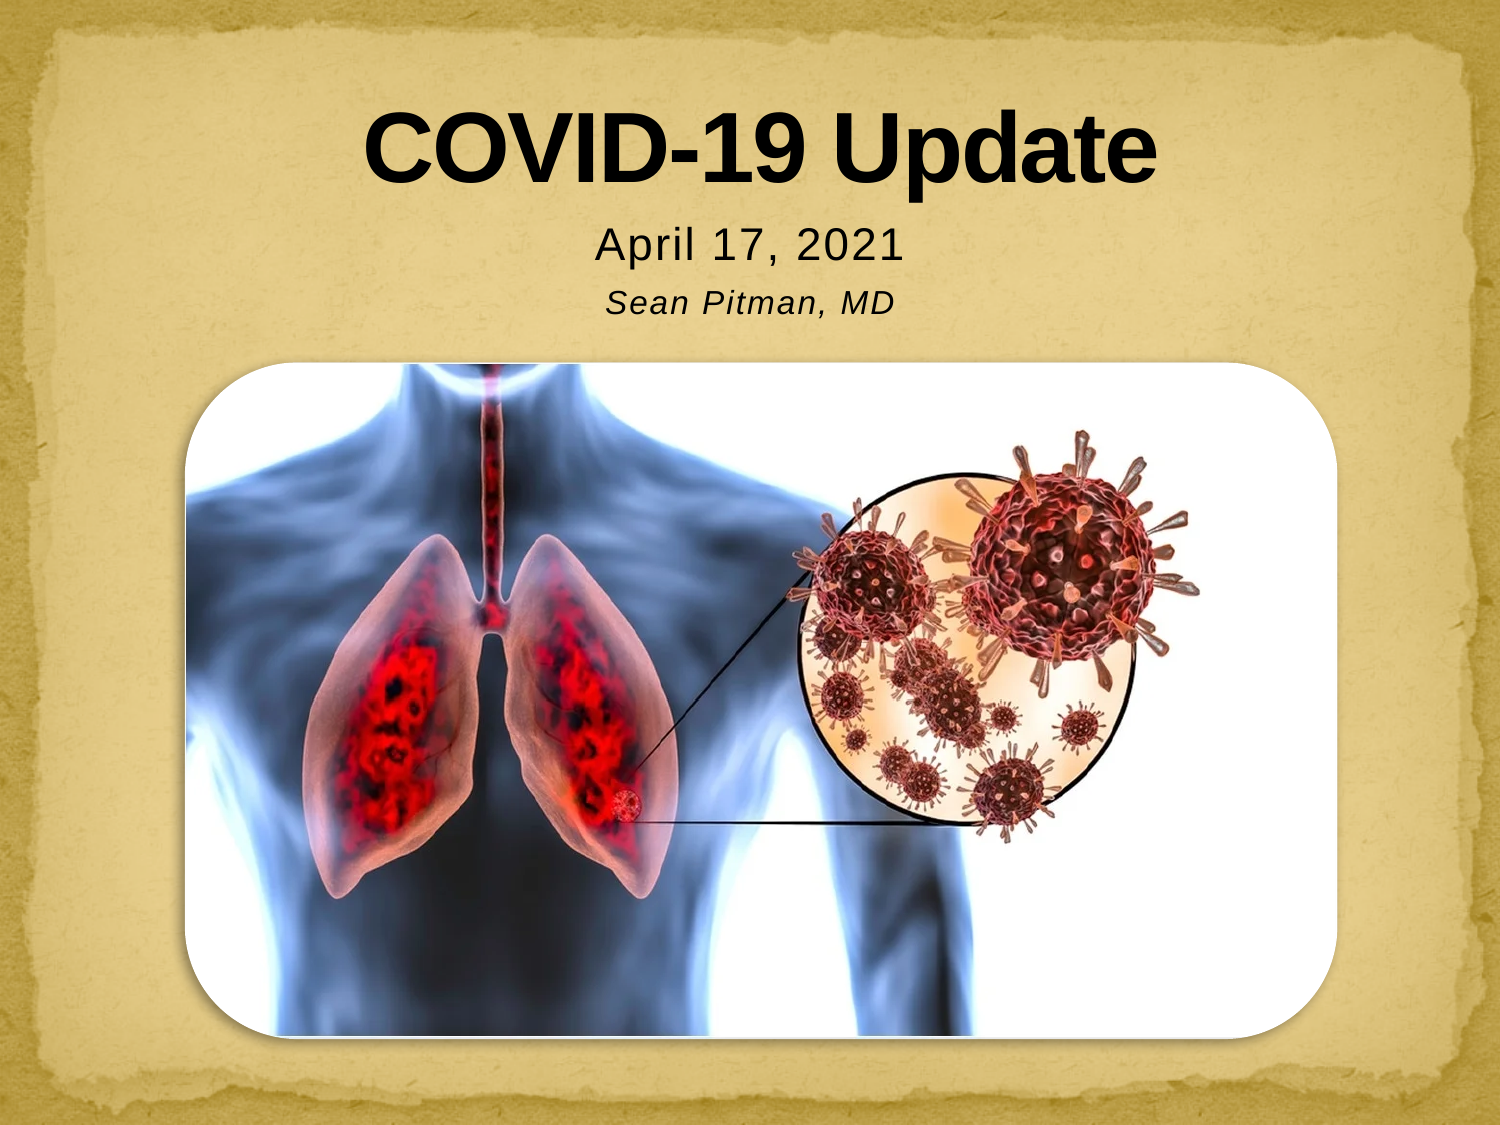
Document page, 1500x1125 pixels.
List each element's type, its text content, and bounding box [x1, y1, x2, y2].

title COVID-19 Update [79, 87, 1443, 211]
subtitle April 17, 2021 Sean Pitman, MD [68, 206, 1432, 395]
picture [184, 362, 1338, 1040]
